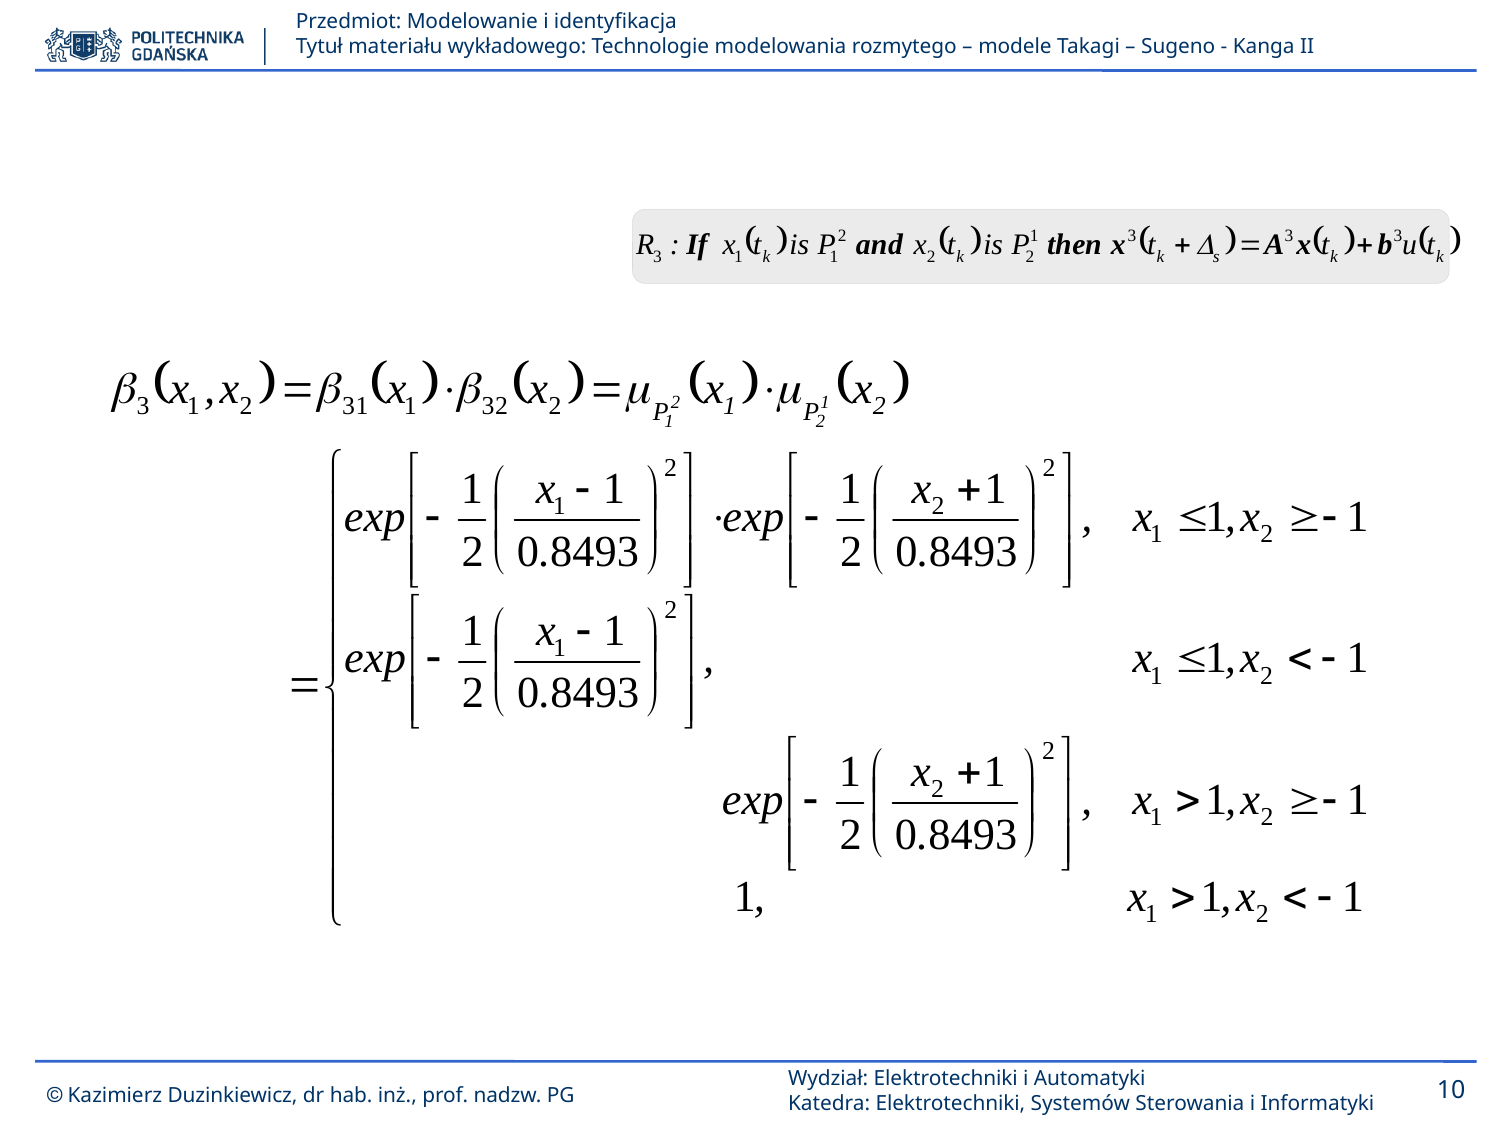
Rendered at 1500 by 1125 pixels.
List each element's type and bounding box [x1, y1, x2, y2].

text_box [102, 358, 1375, 938]
text_box [630, 222, 1462, 270]
text_box [631, 277, 1450, 286]
text_box [630, 207, 1452, 221]
